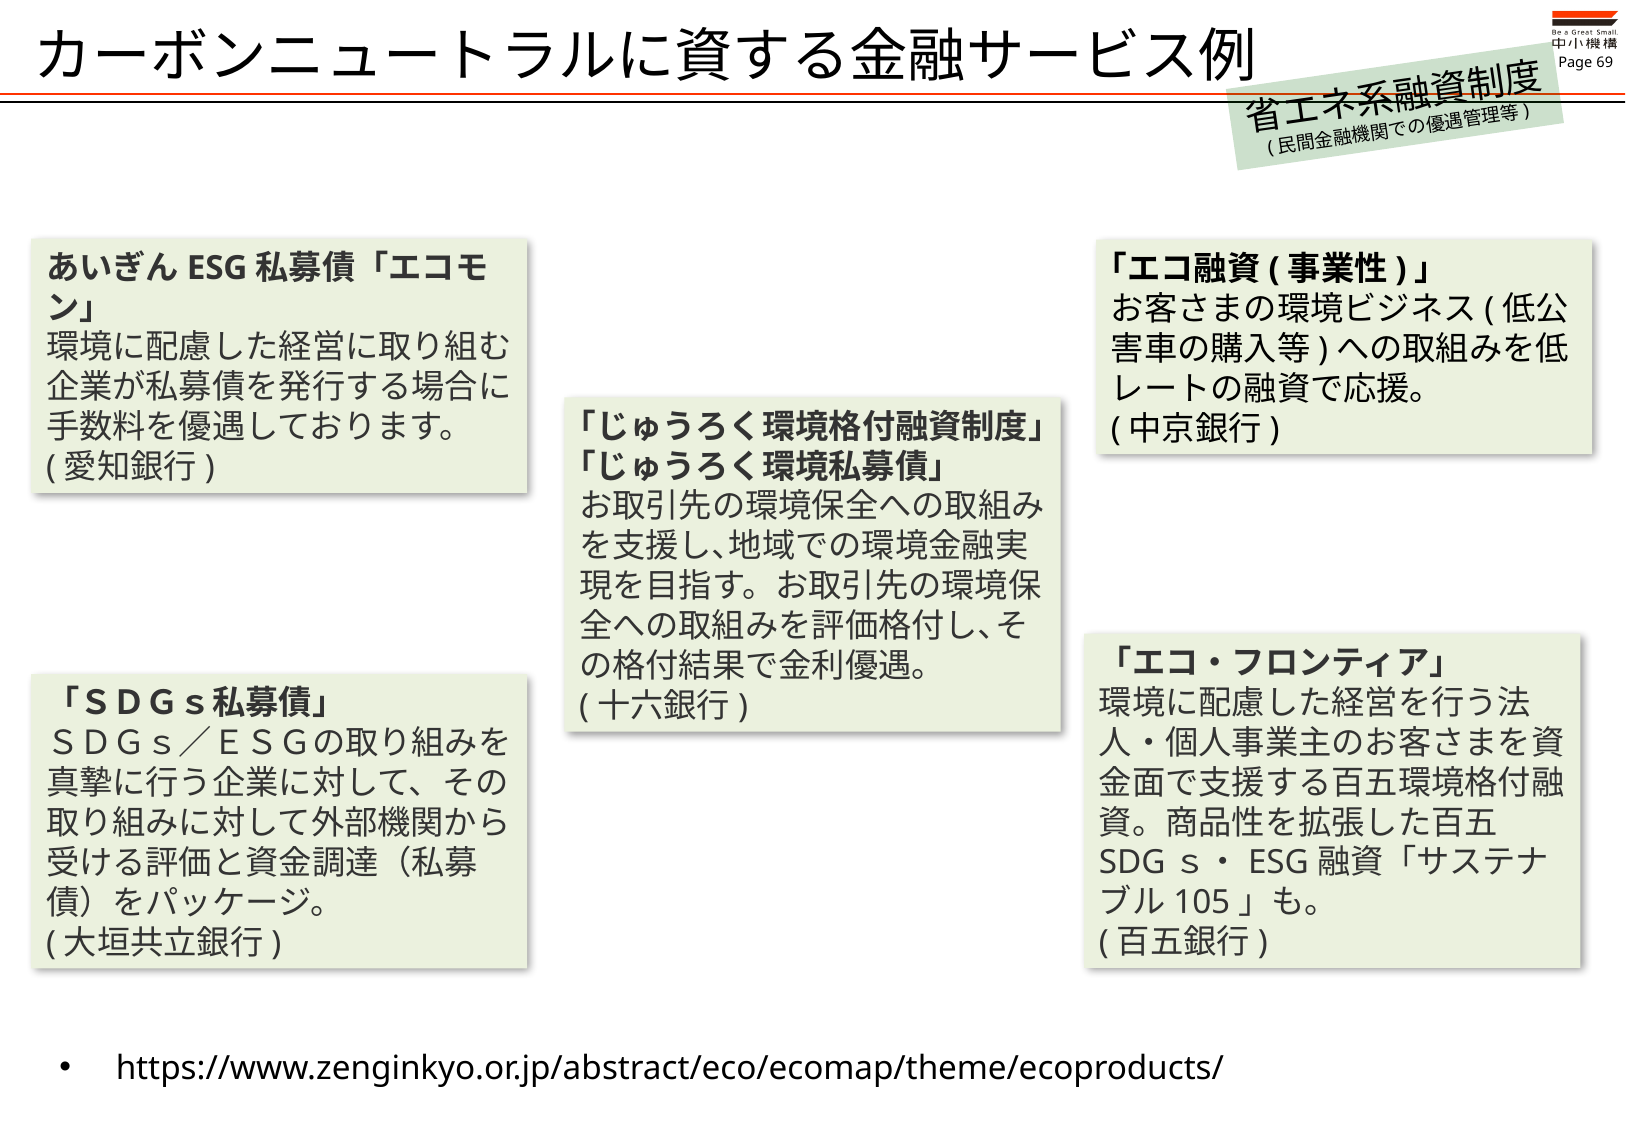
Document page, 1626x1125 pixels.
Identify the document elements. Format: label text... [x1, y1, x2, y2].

picture [1551, 9, 1619, 50]
text_box あいぎんESG私募債「エコモン」 環境に配慮した経営に取り組む企業が私募債を発行する場合に手数料を優遇しております。 (愛知銀行) [31, 238, 528, 493]
list https://www.zenginkyo.or.jp/abstract/eco/ecomap/theme/ecoproducts/ [44, 1039, 1581, 1099]
text_box 「ＳＤＧｓ私募債」 ＳＤＧｓ／ＥＳＧの取り組みを真摯に行う企業に対して、その取り組みに対して外部機関から受ける評価と資金調達（私募債）をパッケージ。 (大垣共立銀行) [31, 674, 528, 969]
text_box ｢じゅうろく環境格付融資制度｣｢じゅうろく環境私募債｣ お取引先の環境保全への取組みを支援し､地域での環境金融実現を目指す。お取引先の環境保全への取組みを評価格付し､その格付結果で金利優遇。 (十六銀行) [564, 397, 1061, 732]
text_box 「エコ・フロンティア」 環境に配慮した経営を行う法人・個人事業主のお客さまを資金面で支援する百五環境格付融資。商品性を拡張した百五SDGｓ・ESG融資「サステナブル105」も。 (百五銀行) [1084, 633, 1581, 968]
title カーボンニュートラルに資する金融サービス例 [19, 23, 1482, 83]
text_box 省エネ系融資制度 (民間金融機関での優遇管理等) [1225, 41, 1564, 171]
text_box ｢エコ融資(事業性)｣ お客さまの環境ビジネス(低公害車の購入等)への取組みを低レートの融資で応援。 (中京銀行) [1096, 239, 1593, 455]
